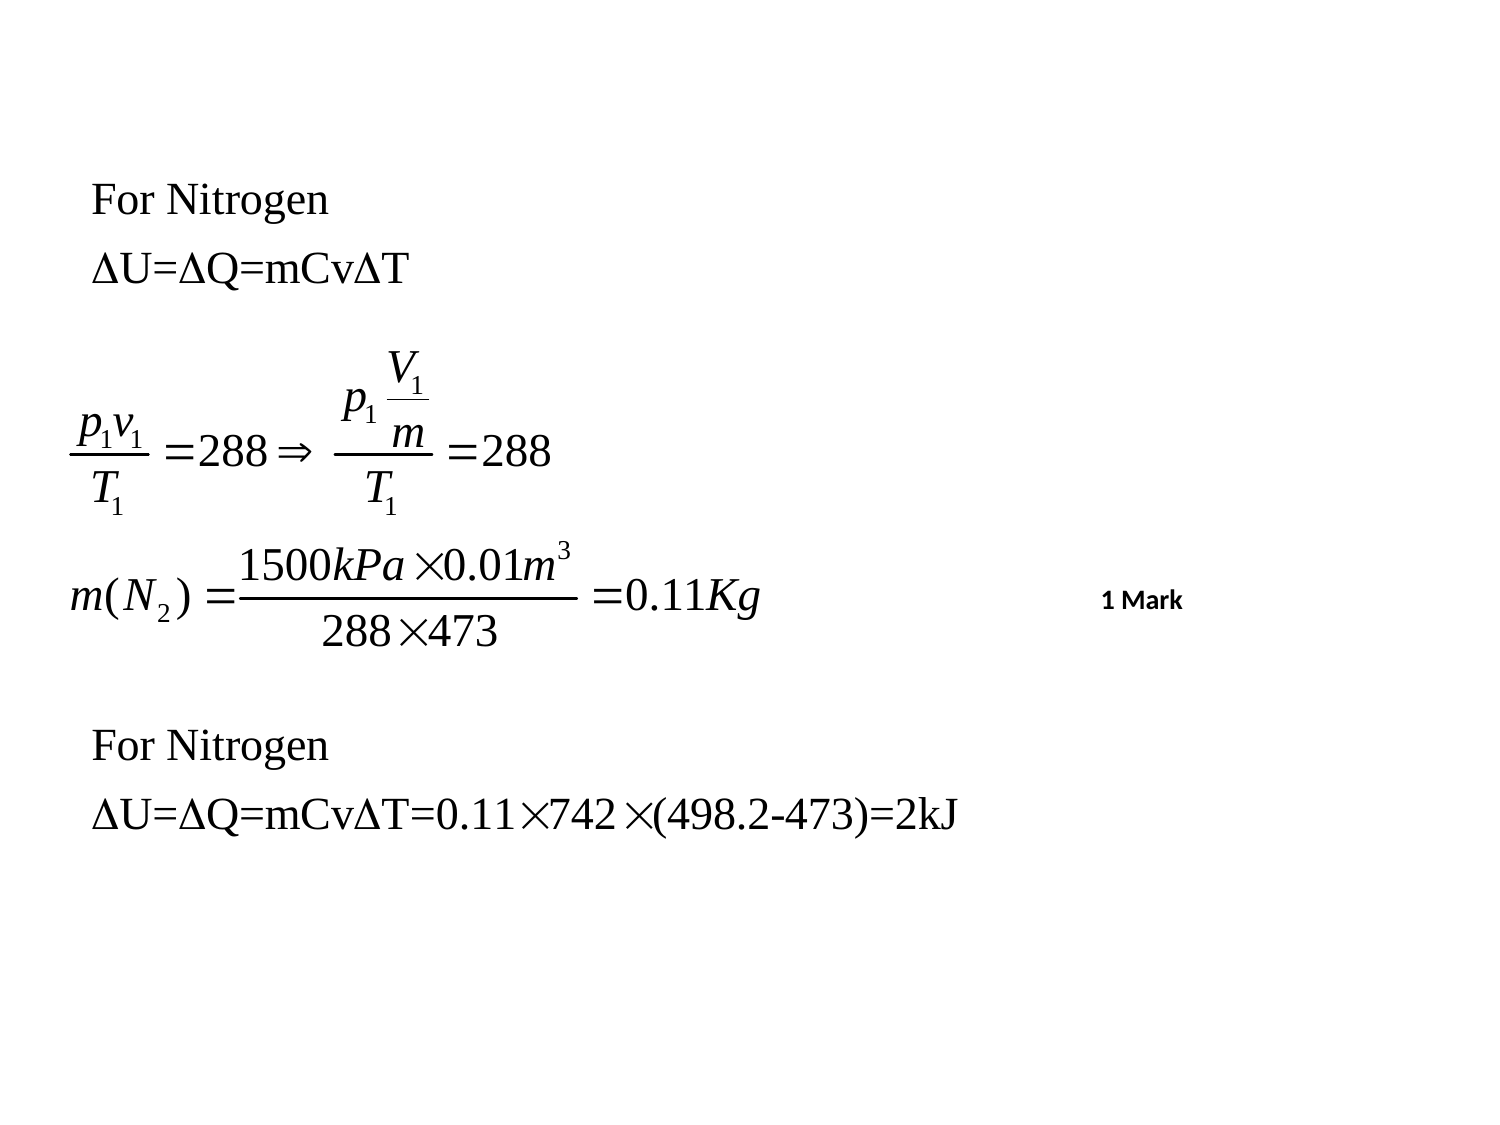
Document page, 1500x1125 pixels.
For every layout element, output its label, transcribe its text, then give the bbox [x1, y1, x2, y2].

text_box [62, 265, 774, 659]
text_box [84, 171, 418, 264]
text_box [84, 717, 970, 906]
text_box 1 Mark [1085, 574, 1198, 623]
